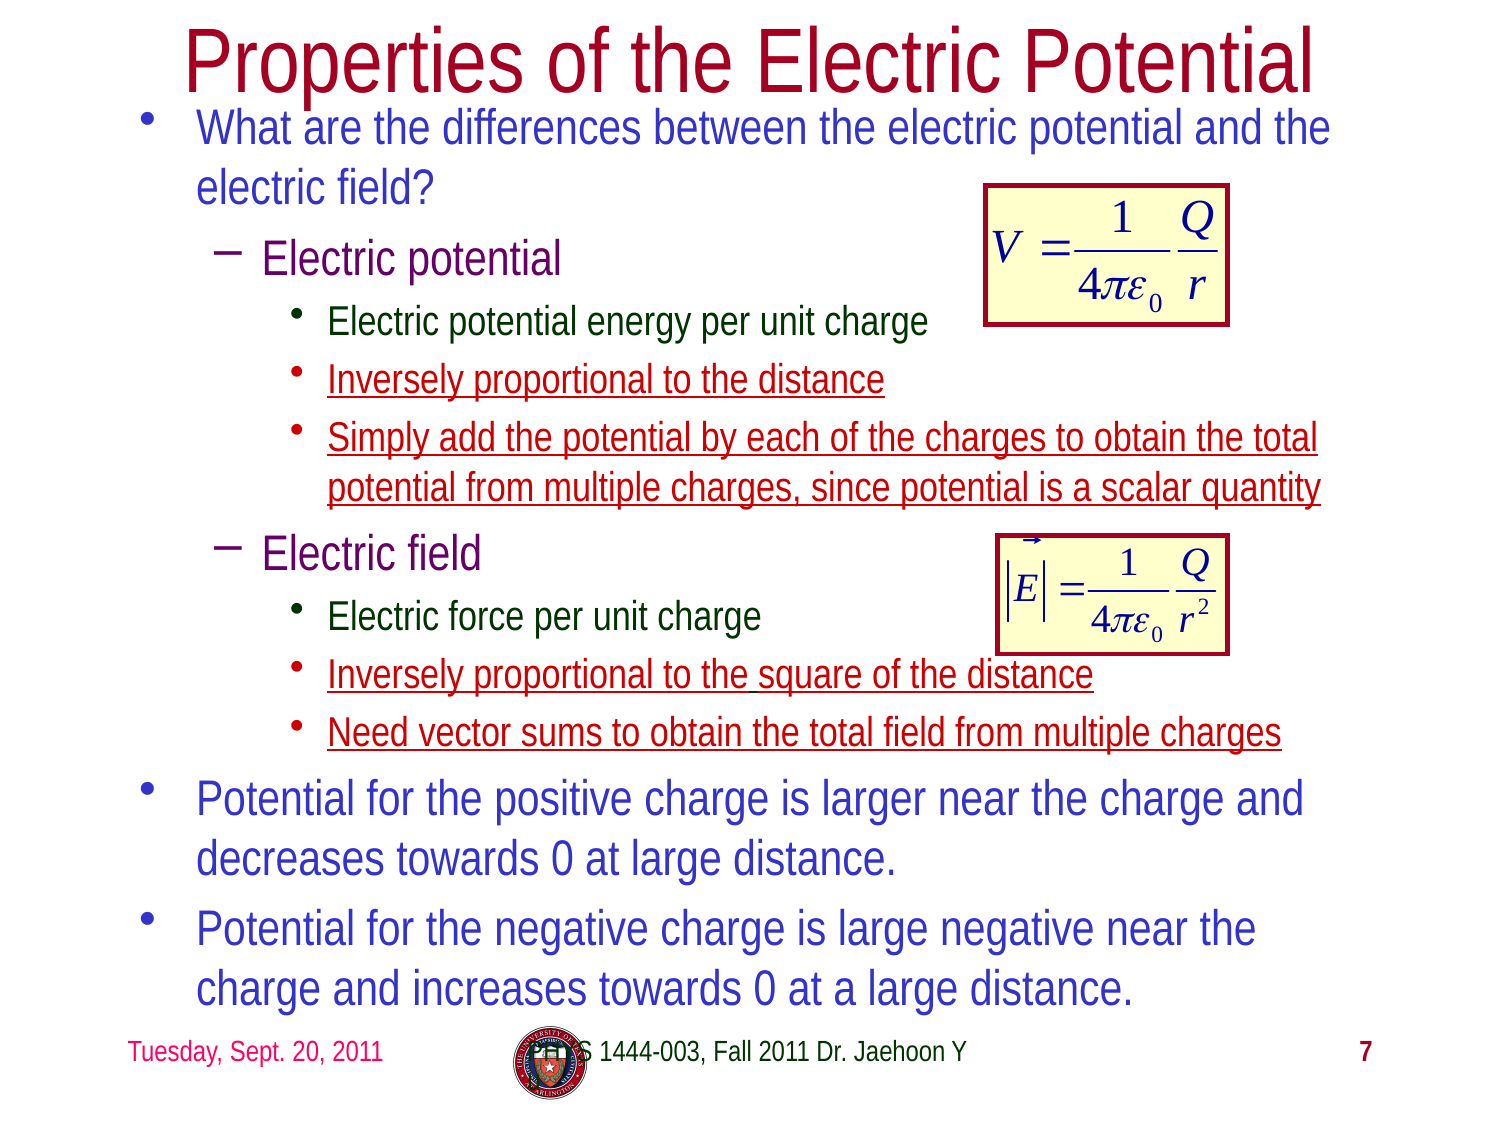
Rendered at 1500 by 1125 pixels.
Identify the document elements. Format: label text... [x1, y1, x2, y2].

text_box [999, 537, 1226, 652]
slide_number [112, 1024, 426, 1101]
slide_number 7 [1074, 1025, 1388, 1101]
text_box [987, 187, 1226, 323]
text_box What are the differences between the electric potential and the electric field? Electric potential Electric potential energy per unit charge Inversely proportional to the distance Simply add the potential by each of the charges to obtain the total potential from multiple charges, since potential is a scalar quantity Electric field Electric force per unit charge Inversely proportional to the square of the distance Need vector sums to obtain the total field from multiple charges Potential for the positive charge is larger near the charge and decreases towards 0 at large distance. Potential for the negative charge is large negative near the charge and increases towards 0 at a large distance. [124, 87, 1388, 1025]
footer PHYS 1444-003, Fall 2011 Dr. Jaehoon Yu [512, 1025, 988, 1101]
title Properties of the Electric Potential [124, 0, 1376, 87]
